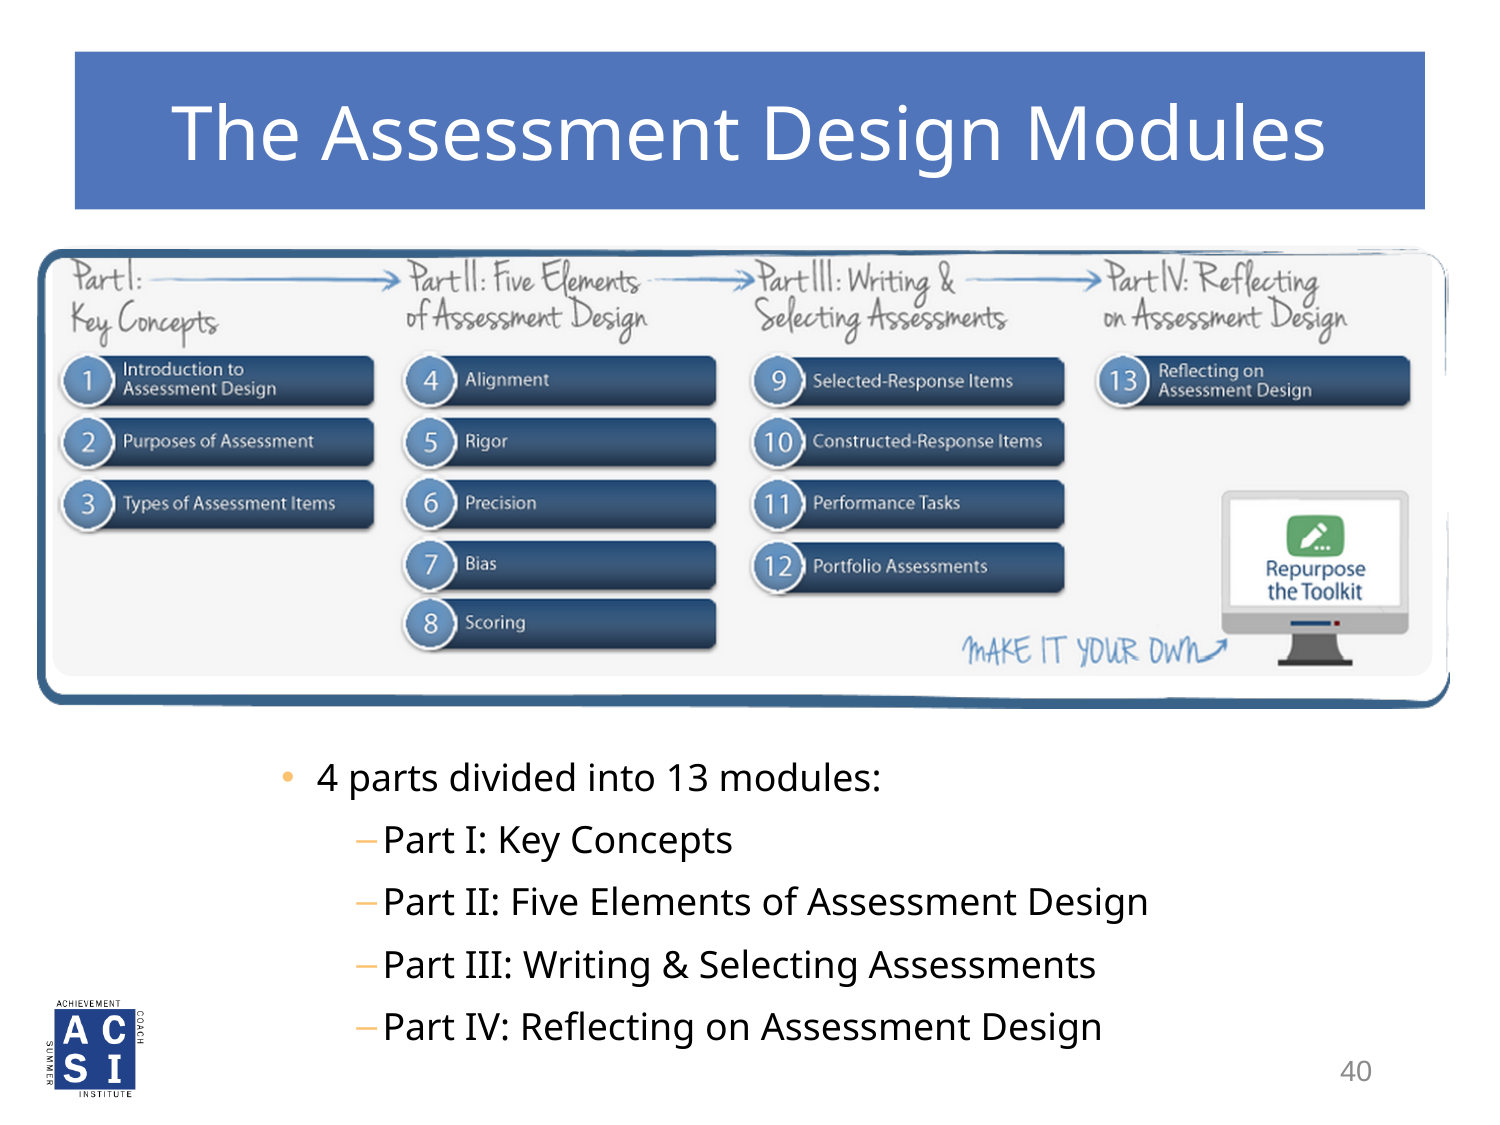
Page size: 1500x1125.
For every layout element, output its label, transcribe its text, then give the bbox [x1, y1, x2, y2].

text_box The Assessment Design Modules [74, 51, 1425, 210]
picture [37, 249, 1451, 710]
picture [37, 990, 151, 1100]
text_box 4 parts divided into 13 modules: Part I: Key Concepts Part II: Five Elements of Assessment Design Part III: Writing & Selecting Assessments Part IV: Reflecting on Assessment Design [245, 729, 1462, 1125]
